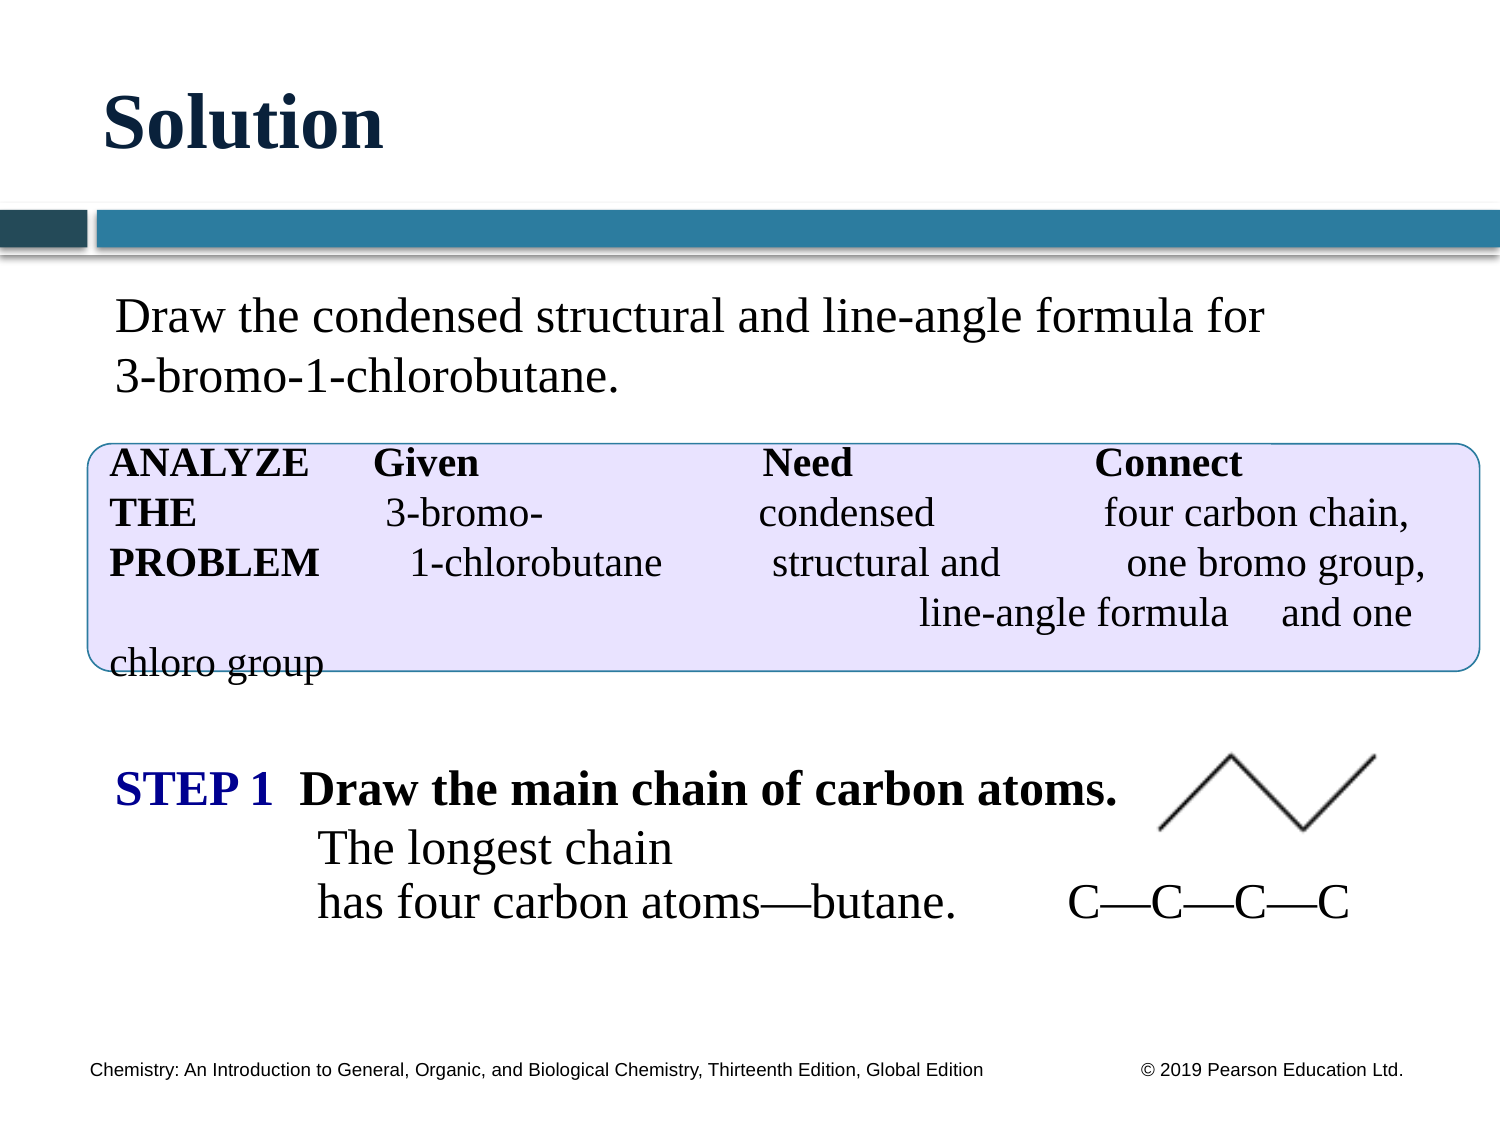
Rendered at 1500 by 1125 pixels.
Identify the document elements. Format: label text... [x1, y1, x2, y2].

list Draw the condensed structural and line-angle formula for 3-bromo-1-chlorobutane. STEP 1 Draw the main chain of carbon atoms. The longest chain has four carbon atoms—butane. C—C—C—C [99, 669, 1463, 1038]
text_box ANALYZE Given Need Connect THE 3-bromo- condensed four carbon chain, PROBLEM 1-chlorobutane structural and one bromo group, line-angle formula and one chloro group [87, 443, 1480, 672]
list Draw the condensed structural and line-angle formula for 3-bromo-1-chlorobutane. STEP 1 Draw the main chain of carbon atoms. The longest chain has four carbon atoms—butane. C—C—C—C [99, 275, 1463, 446]
picture [1155, 750, 1379, 835]
title Solution [87, 35, 1425, 199]
